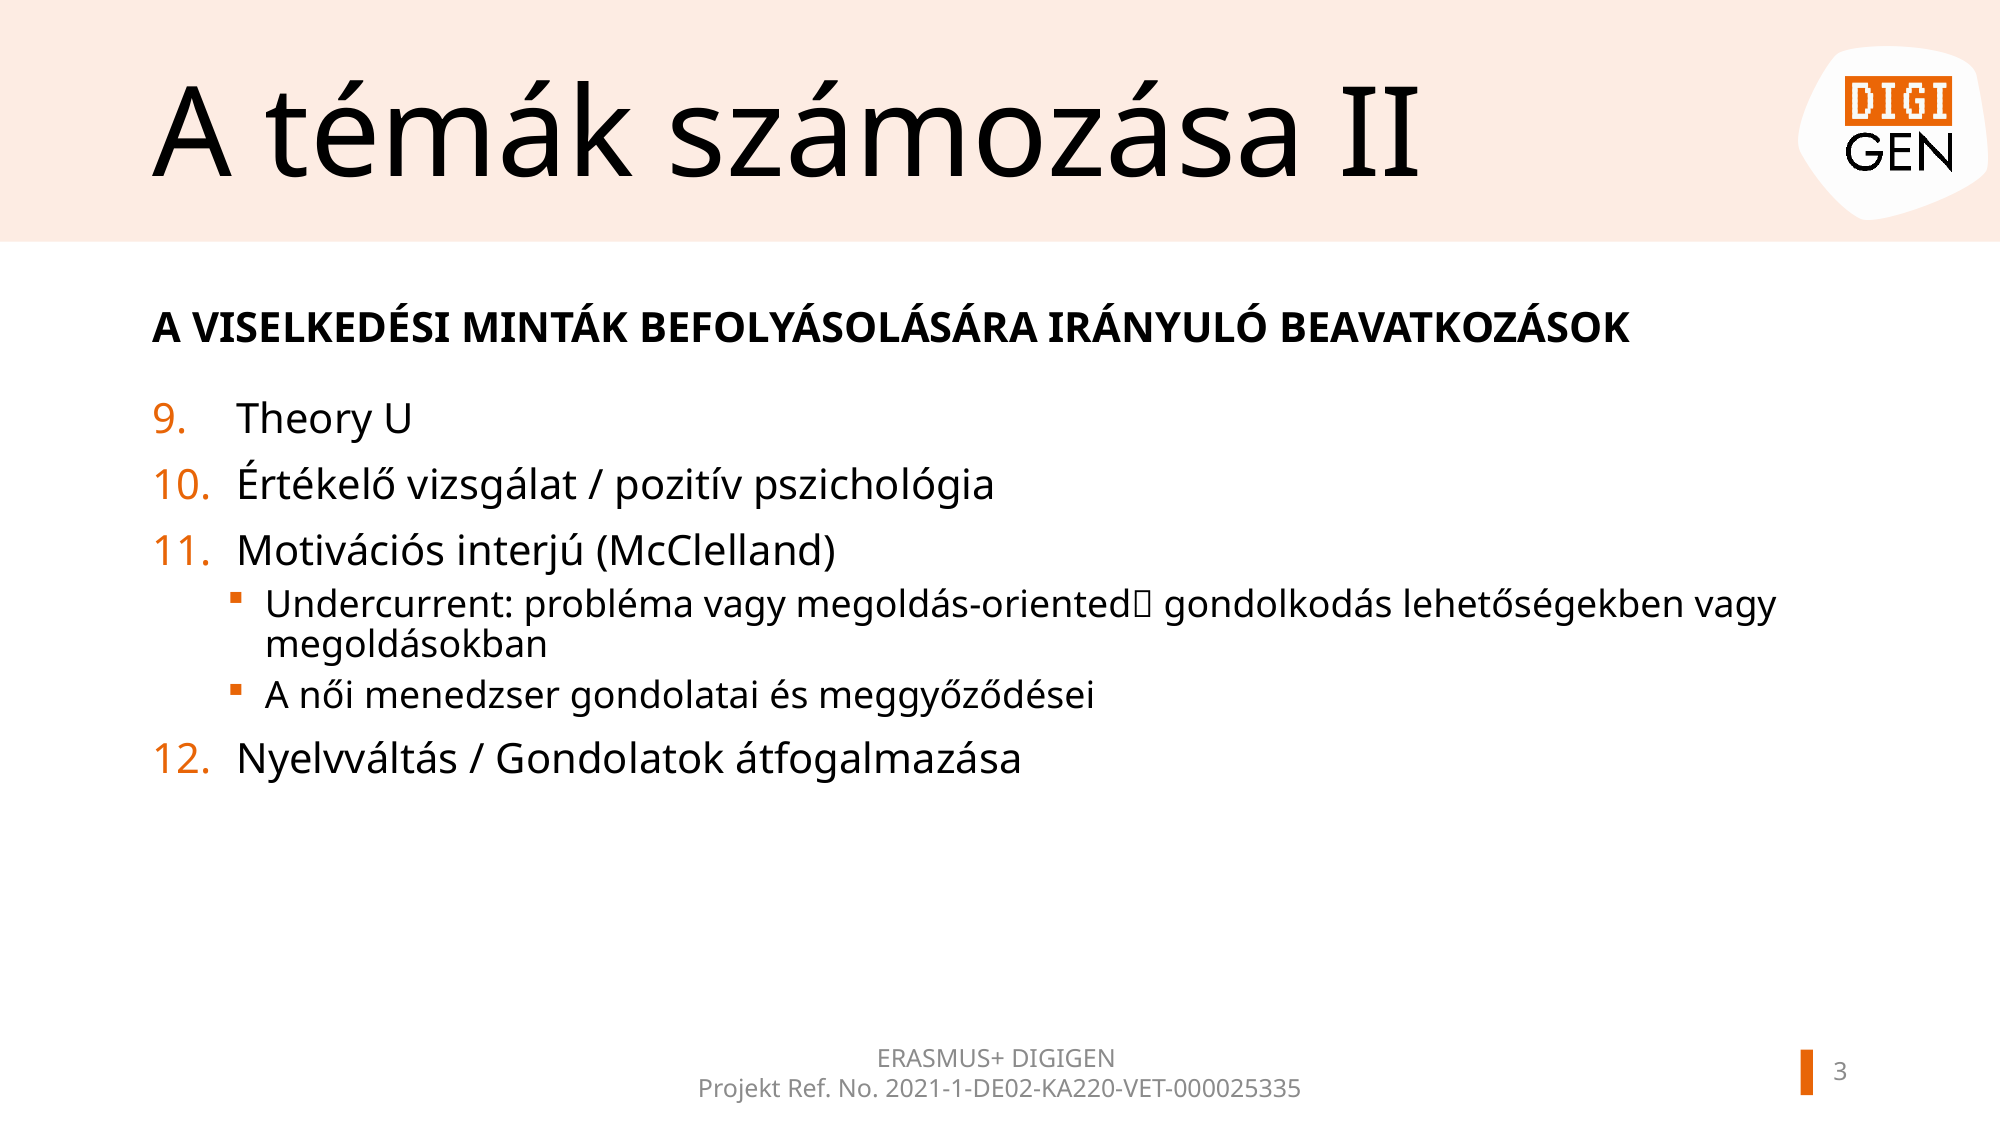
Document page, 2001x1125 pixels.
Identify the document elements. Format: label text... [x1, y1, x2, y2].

footer ERASMUS+ DIGIGEN Projekt Ref. No. 2021-1-DE02-KA220-VET-000025335 [662, 1042, 1338, 1103]
slide_number 2 [1764, 1042, 1863, 1103]
list A VISELKEDÉSI MINTÁK BEFOLYÁSOLÁSÁRA IRÁNYULÓ BEAVATKOZÁSOK Theory U Értékelő vizsgálat / pozitív pszichológia Motivációs interjú (McClelland) Undercurrent: probléma vagy megoldás-oriented gondolkodás lehetőségekben vagy megoldásokban A női menedzser gondolatai és meggyőződései Nyelvváltás / Gondolatok átfogalmazása [137, 299, 1971, 1014]
title A témák számozása II [137, 61, 1628, 190]
picture [1798, 46, 1988, 220]
